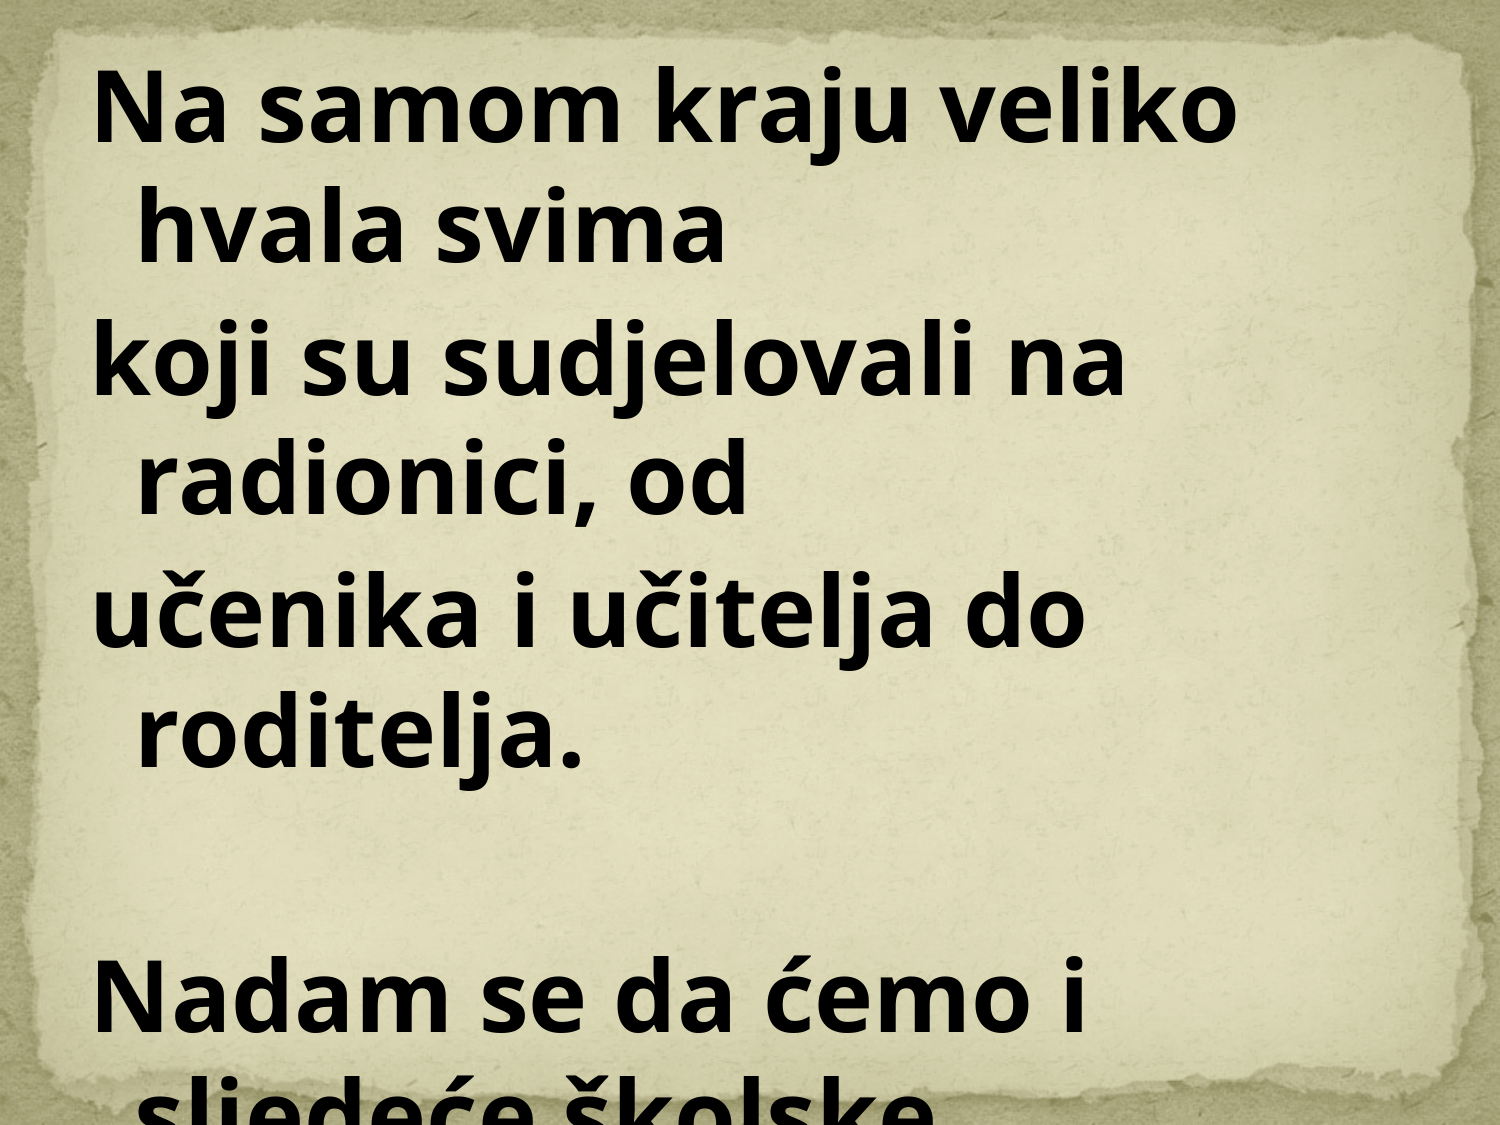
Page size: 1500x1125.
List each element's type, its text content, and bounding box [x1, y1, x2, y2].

list Na samom kraju veliko hvala svima koji su sudjelovali na radionici, od učenika i učitelja do roditelja. Nadam se da ćemo i sljedeće školske godine timskim radom i zajedničkim snagama iznjedriti nešto lijepo jer dobro se dobrim vraća. [75, 35, 1425, 1000]
